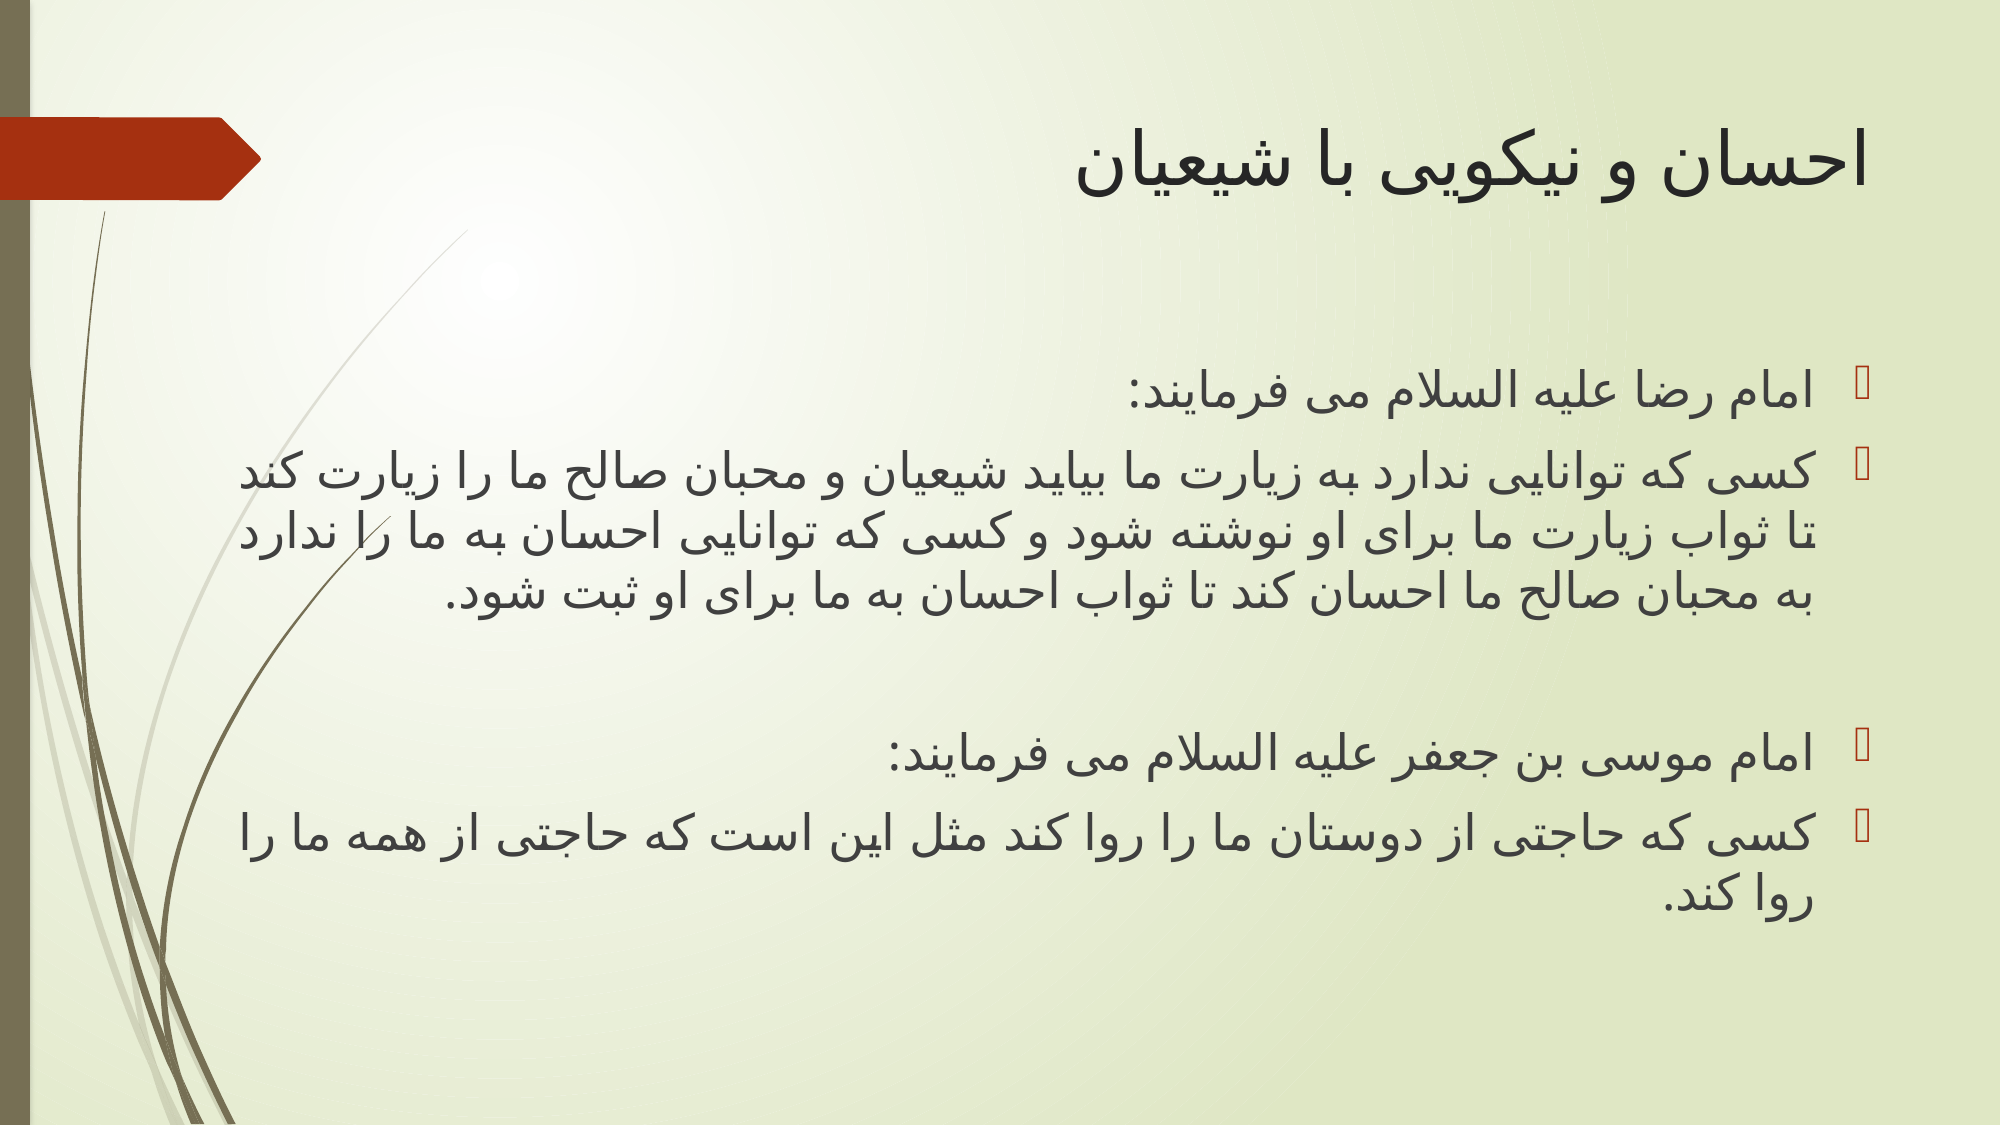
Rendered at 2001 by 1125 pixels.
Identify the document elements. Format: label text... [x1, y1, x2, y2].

list امام رضا علیه السلام می فرمایند: کسی که توانایی ندارد به زیارت ما بیاید شیعیان و محبان صالح ما را زیارت کند تا ثواب زیارت ما برای او نوشته شود و کسی که توانایی احسان به ما را ندارد به محبان صالح ما احسان کند تا ثواب احسان به ما برای او ثبت شود. امام موسی بن جعفر علیه السلام می فرمایند: کسی که حاجتی از دوستان ما را روا کند مثل این است که حاجتی از همه ما را روا کند. [222, 350, 1888, 970]
title احسان و نیکویی با شیعیان [425, 102, 1888, 313]
